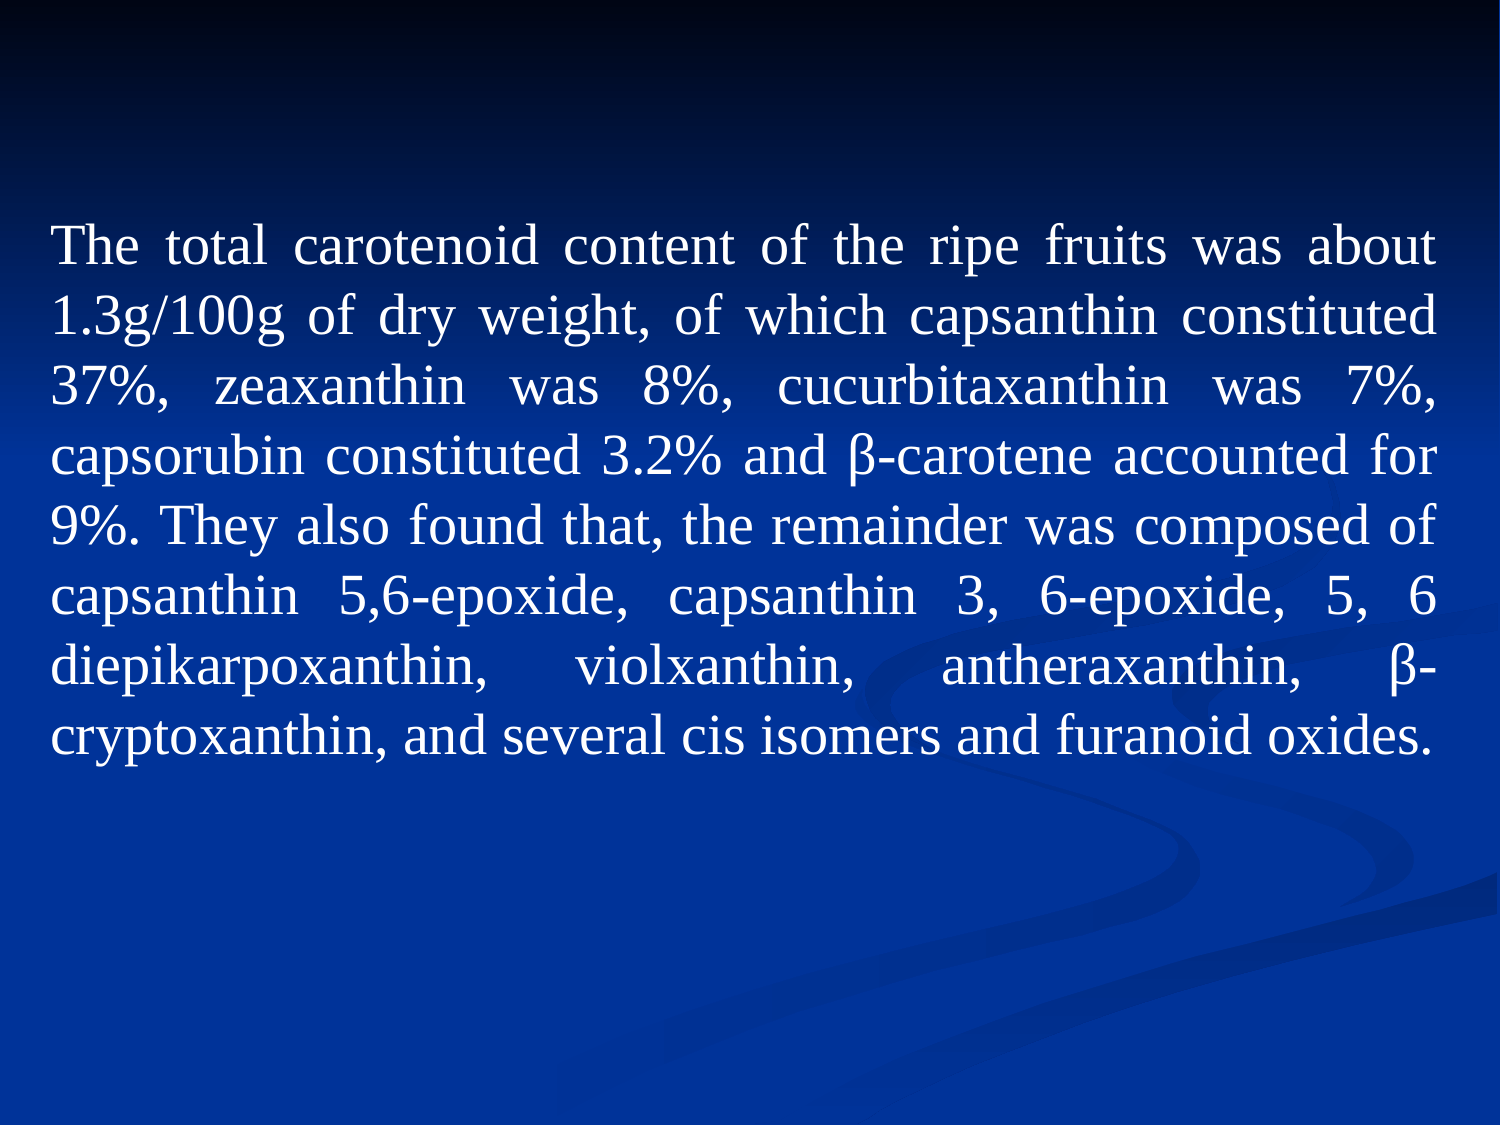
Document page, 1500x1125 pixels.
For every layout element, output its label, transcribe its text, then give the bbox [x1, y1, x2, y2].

text_box The total carotenoid content of the ripe fruits was about 1.3g/100g of dry weight, of which capsanthin constituted 37%, zeaxanthin was 8%, cucurbitaxanthin was 7%, capsorubin constituted 3.2% and β-carotene accounted for 9%. They also found that, the remainder was composed of capsanthin 5,6-epoxide, capsanthin 3, 6-epoxide, 5, 6 diepikarpoxanthin, violxanthin, antheraxanthin, β-cryptoxanthin, and several cis isomers and furanoid oxides. [35, 199, 1454, 914]
